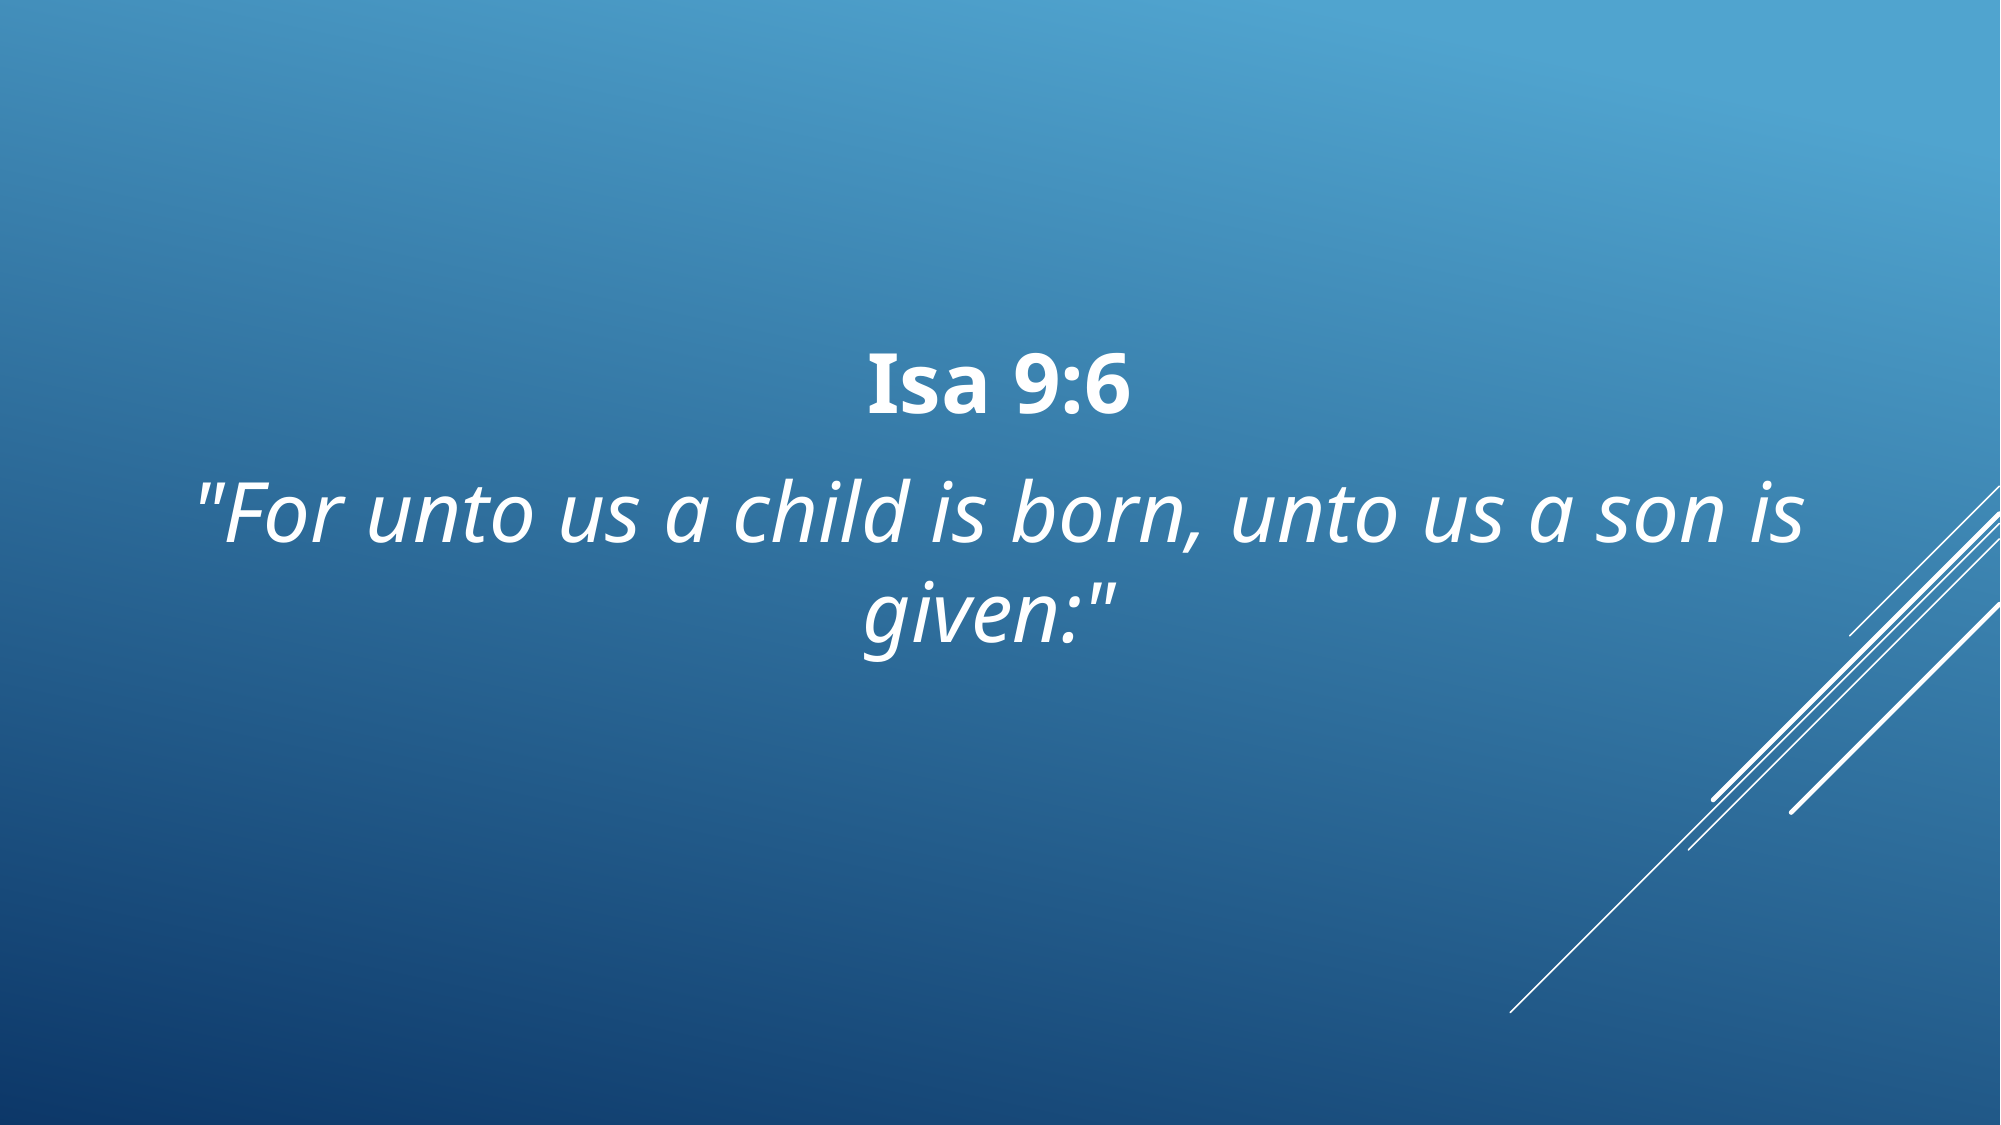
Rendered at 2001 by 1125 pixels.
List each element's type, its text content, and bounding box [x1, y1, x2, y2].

list Isa 9:6 "For unto us a child is born, unto us a son is given:" [137, 77, 1863, 913]
